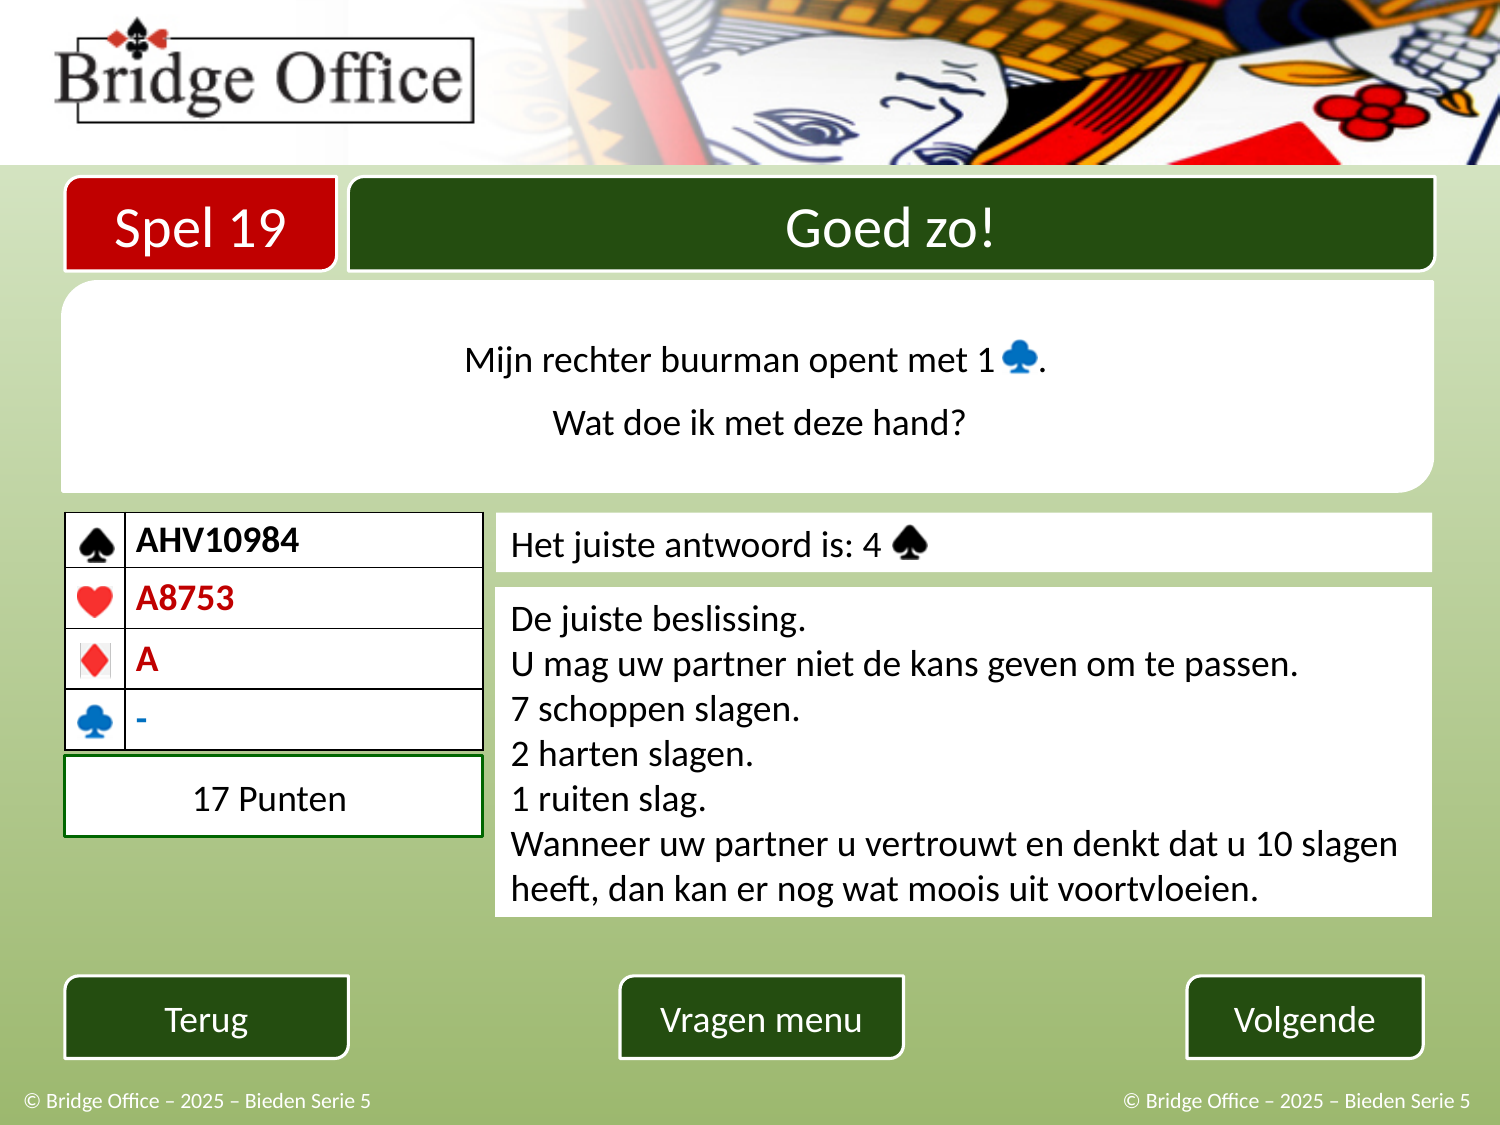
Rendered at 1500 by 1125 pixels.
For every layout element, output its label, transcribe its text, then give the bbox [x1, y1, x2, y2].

text_box [61, 280, 1435, 493]
text_box Mijn rechter buurman opent met 1 . [449, 327, 1075, 388]
table_header [66, 513, 124, 567]
text_box Goed zo! [346, 178, 1437, 273]
picture [79, 527, 115, 563]
table_header AHV10984 [126, 513, 482, 567]
picture [77, 703, 114, 740]
text_box Vragen menu [618, 974, 906, 1061]
table_cell - [126, 690, 482, 749]
text_box Volgende [1185, 974, 1425, 1061]
text_box 17 Punten [63, 754, 484, 838]
table_cell [66, 568, 124, 628]
text_box De juiste beslissing. U mag uw partner niet de kans geven om te passen. 7 schoppen slagen. 2 harten slagen. 1 ruiten slag. Wanneer uw partner u vertrouwt en denkt dat u 10 slagen heeft, dan kan er nog wat moois uit voortvloeien. [495, 587, 1432, 917]
picture [77, 643, 114, 679]
picture [0, 0, 1500, 166]
picture [1001, 339, 1038, 375]
picture [892, 524, 928, 561]
picture [77, 585, 114, 618]
text_box © Bridge Office – 2025 – Bieden Serie 5 [1107, 1079, 1500, 1121]
table_cell [66, 690, 124, 749]
text_box © Bridge Office – 2025 – Bieden Serie 5 [8, 1079, 393, 1121]
text_box Wat doe ik met deze hand? [537, 390, 986, 451]
table_cell [66, 629, 124, 688]
text_box Spel 19 [63, 178, 339, 273]
text_box Terug [63, 974, 350, 1061]
table_cell A [126, 629, 482, 688]
table_cell A8753 [126, 568, 482, 628]
text_box Het juiste antwoord is: 4 [496, 512, 1433, 573]
